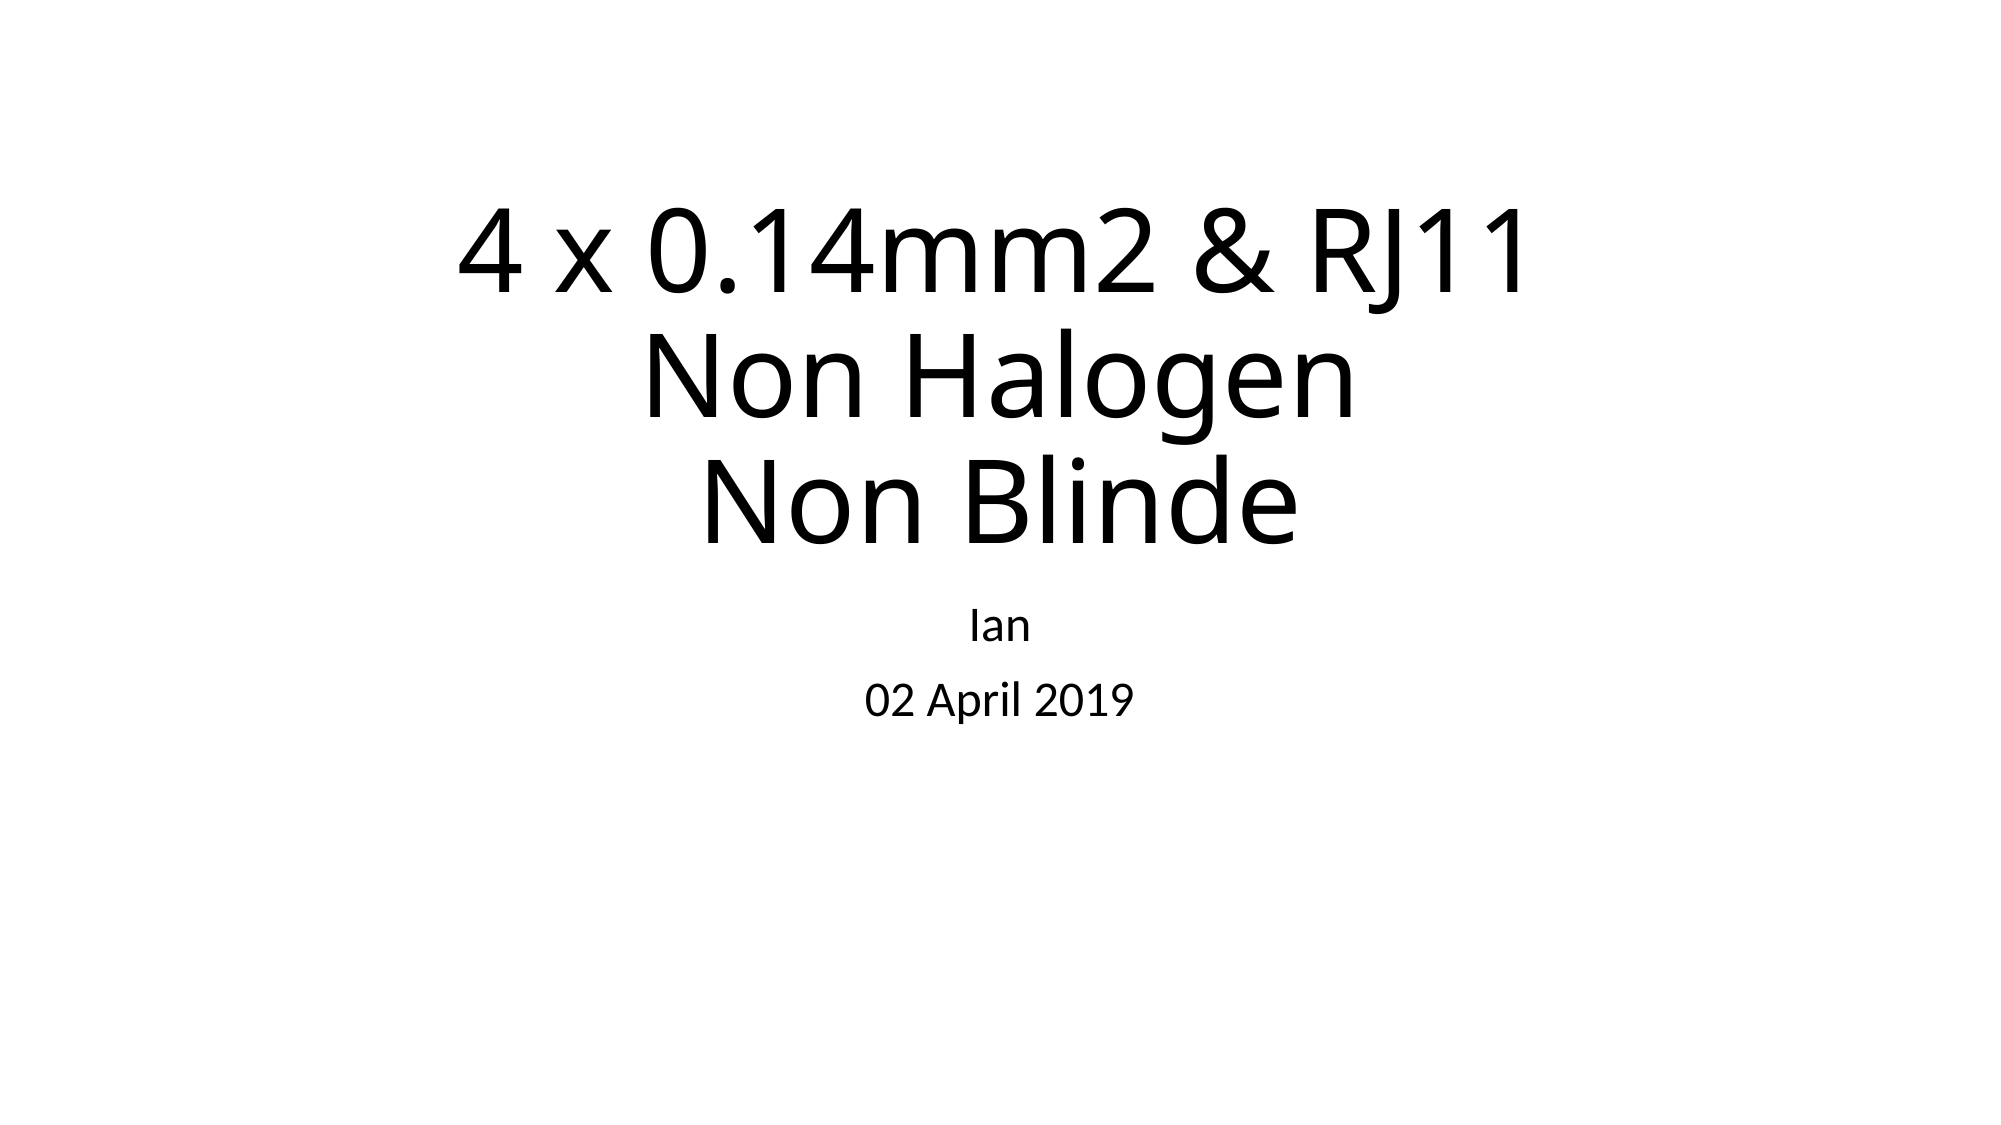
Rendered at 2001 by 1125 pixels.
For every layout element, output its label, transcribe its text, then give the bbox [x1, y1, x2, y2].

subtitle Ian 02 April 2019 [249, 590, 1750, 863]
title 4 x 0.14mm2 & RJ11 Non Halogen Non Blinde [249, 184, 1750, 576]
